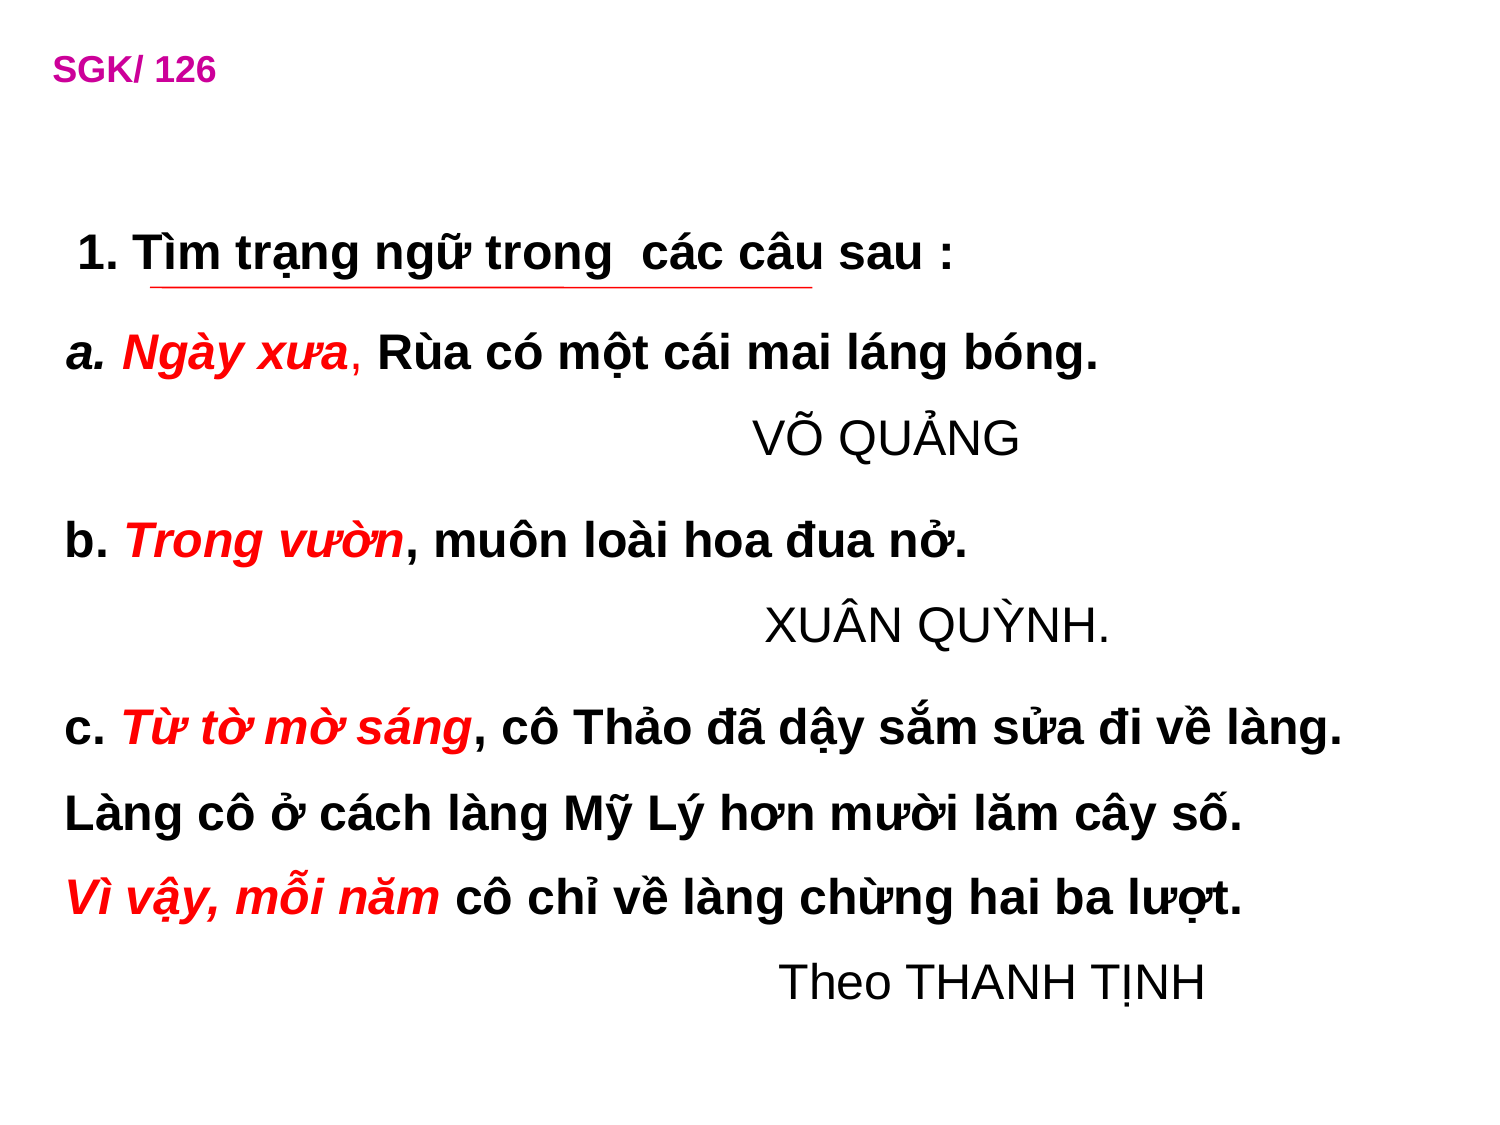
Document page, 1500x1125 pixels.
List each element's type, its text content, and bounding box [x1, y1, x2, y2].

text_box a. Ngày xưa, Rùa có một cái mai láng bóng. VÕ QUẢNG [37, 312, 1425, 473]
text_box 1. Tìm trạng ngữ trong các câu sau : [62, 212, 1313, 288]
text_box c. Từ tờ mờ sáng, cô Thảo đã dậy sắm sửa đi về làng. Làng cô ở cách làng Mỹ Lý hơn mười lăm cây số. Vì vậy, mỗi năm cô chỉ về làng chừng hai ba lượt. Theo THANH TỊNH [49, 687, 1463, 1018]
text_box b. Trong vườn, muôn loài hoa đua nở. XUÂN QUỲNH. [49, 500, 1325, 660]
text_box SGK/ 126 [37, 37, 263, 98]
